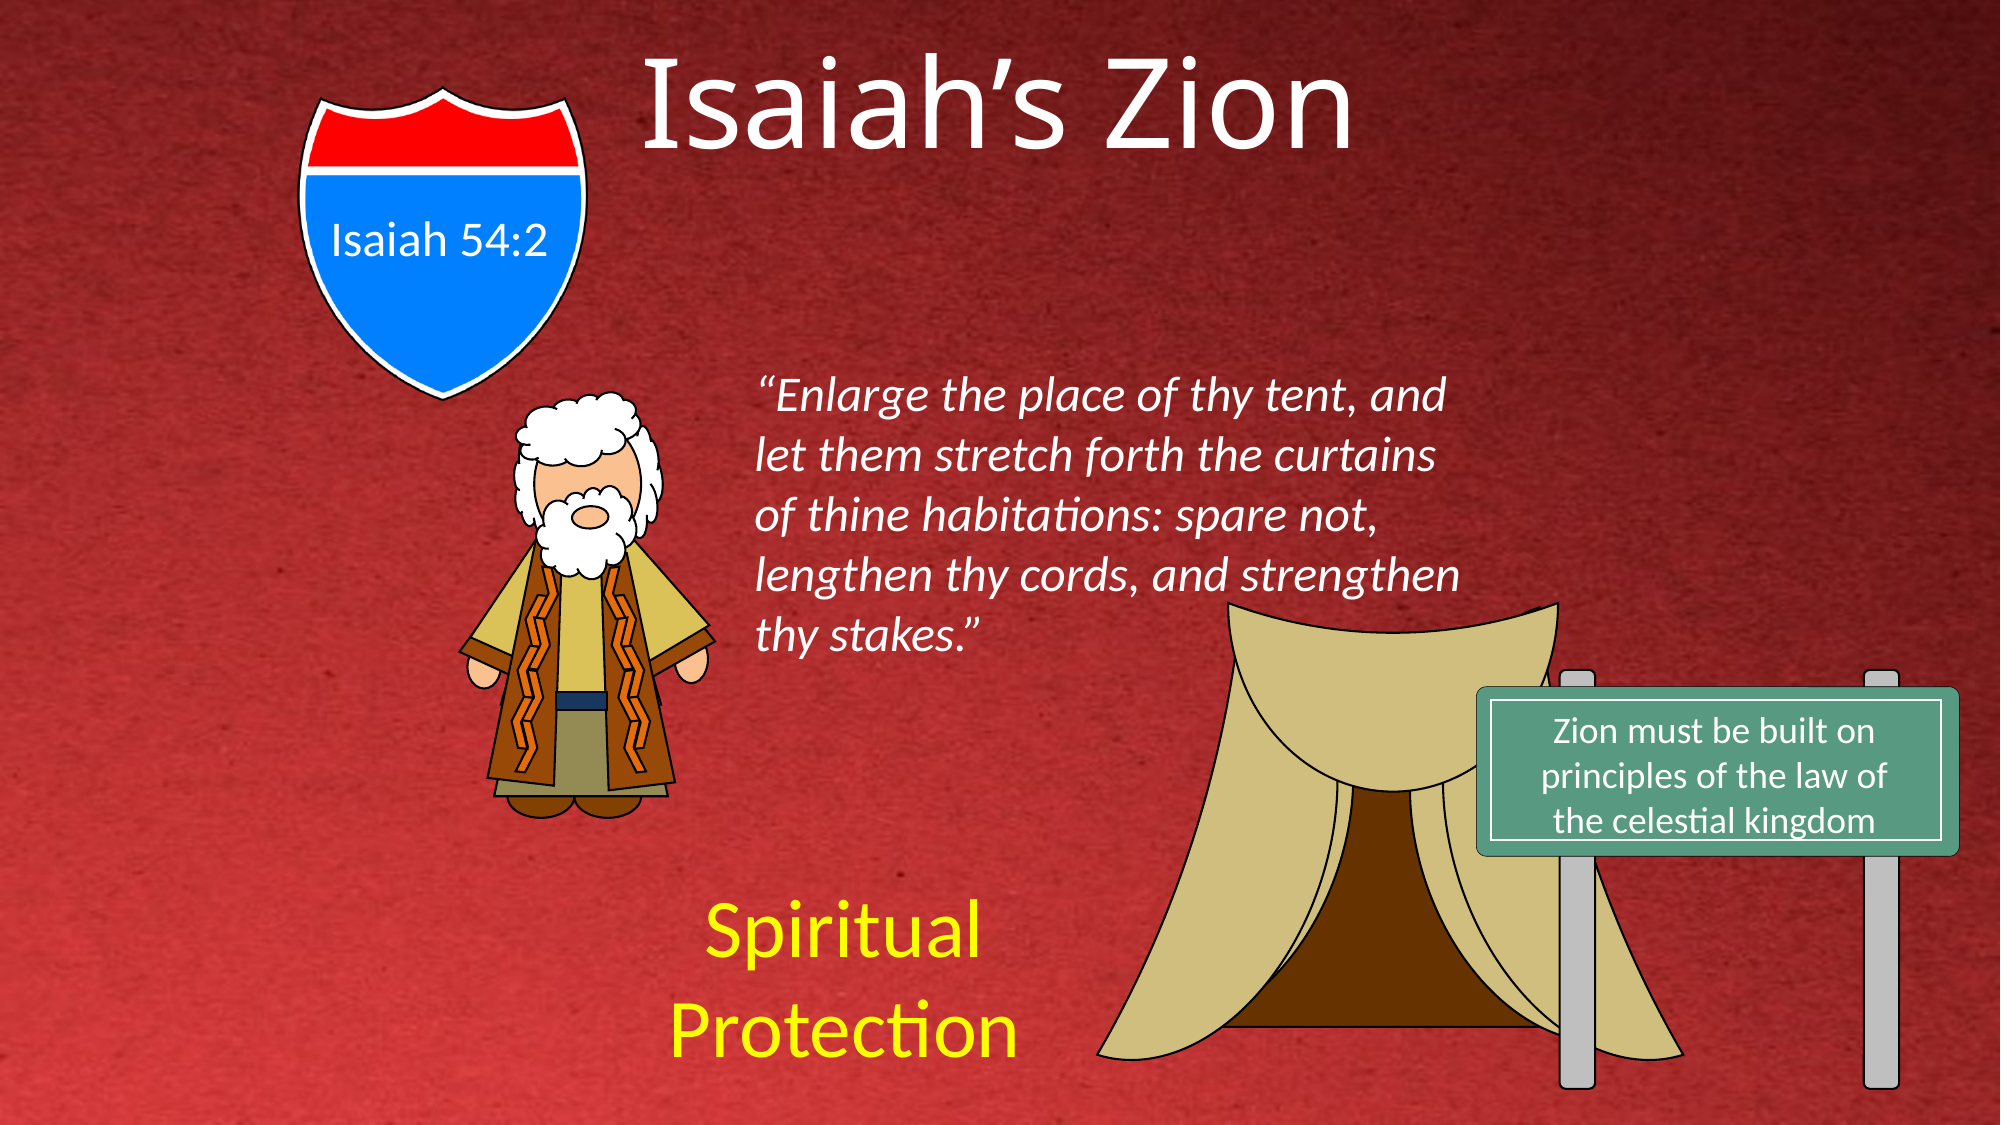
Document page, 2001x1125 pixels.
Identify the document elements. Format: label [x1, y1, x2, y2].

picture [0, 0, 2000, 1125]
text_box [1165, 602, 1616, 1091]
text_box [297, 86, 588, 401]
text_box [467, 396, 708, 818]
text_box [1476, 669, 1960, 1089]
